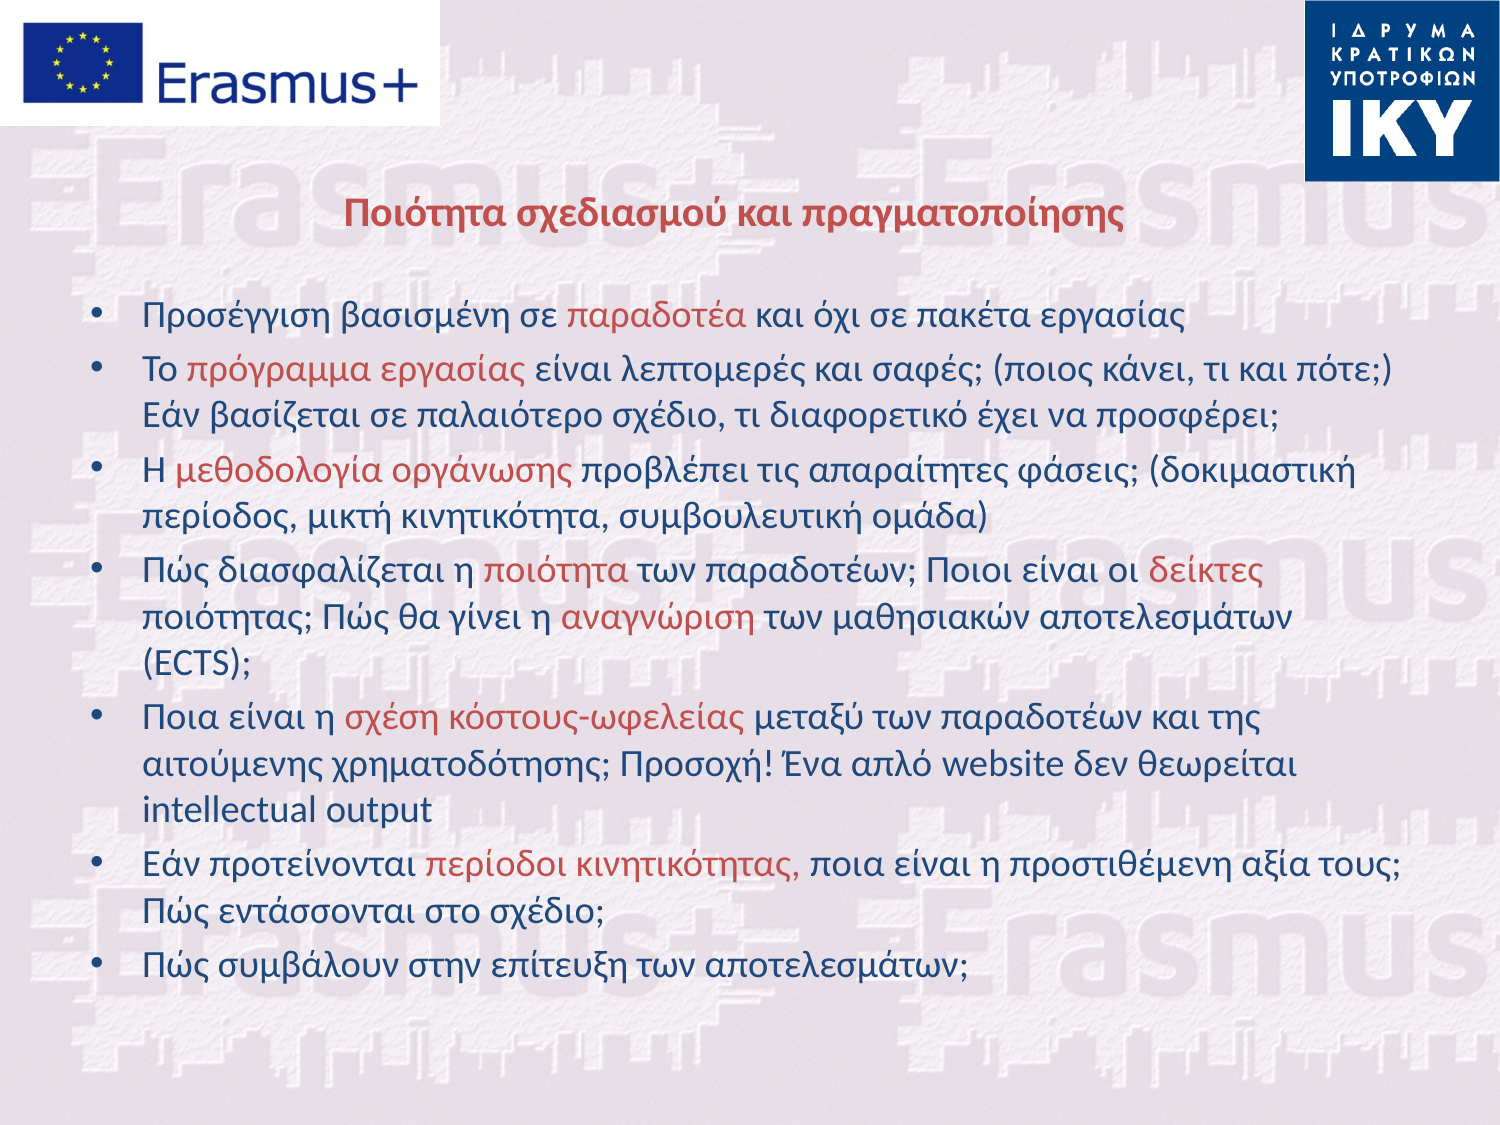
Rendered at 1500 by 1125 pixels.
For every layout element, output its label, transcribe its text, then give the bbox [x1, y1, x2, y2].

title Ποιότητα σχεδιασμού και πραγματοποίησης [58, 175, 1409, 293]
picture [0, 0, 440, 126]
list Προσέγγιση βασισμένη σε παραδοτέα και όχι σε πακέτα εργασίας To πρόγραμμα εργασίας είναι λεπτομερές και σαφές; (ποιος κάνει, τι και πότε;) Εάν βασίζεται σε παλαιότερο σχέδιο, τι διαφορετικό έχει να προσφέρει; H μεθοδολογία οργάνωσης προβλέπει τις απαραίτητες φάσεις; (δοκιμαστική περίοδος, μικτή κινητικότητα, συμβουλευτική ομάδα) Πώς διασφαλίζεται η ποιότητα των παραδοτέων; Ποιοι είναι οι δείκτες ποιότητας; Πώς θα γίνει η αναγνώριση των μαθησιακών αποτελεσμάτων (ECTS); Ποια είναι η σχέση κόστους-ωφελείας μεταξύ των παραδοτέων και της αιτούμενης χρηματοδότησης; Προσοχή! Ένα απλό website δεν θεωρείται intellectual output Eάν προτείνονται περίοδοι κινητικότητας, ποια είναι η προστιθέμενη αξία τους; Πώς εντάσσονται στο σχέδιο; Πώς συμβάλουν στην επίτευξη των αποτελεσμάτων; [75, 281, 1425, 1005]
picture [1304, 0, 1500, 183]
